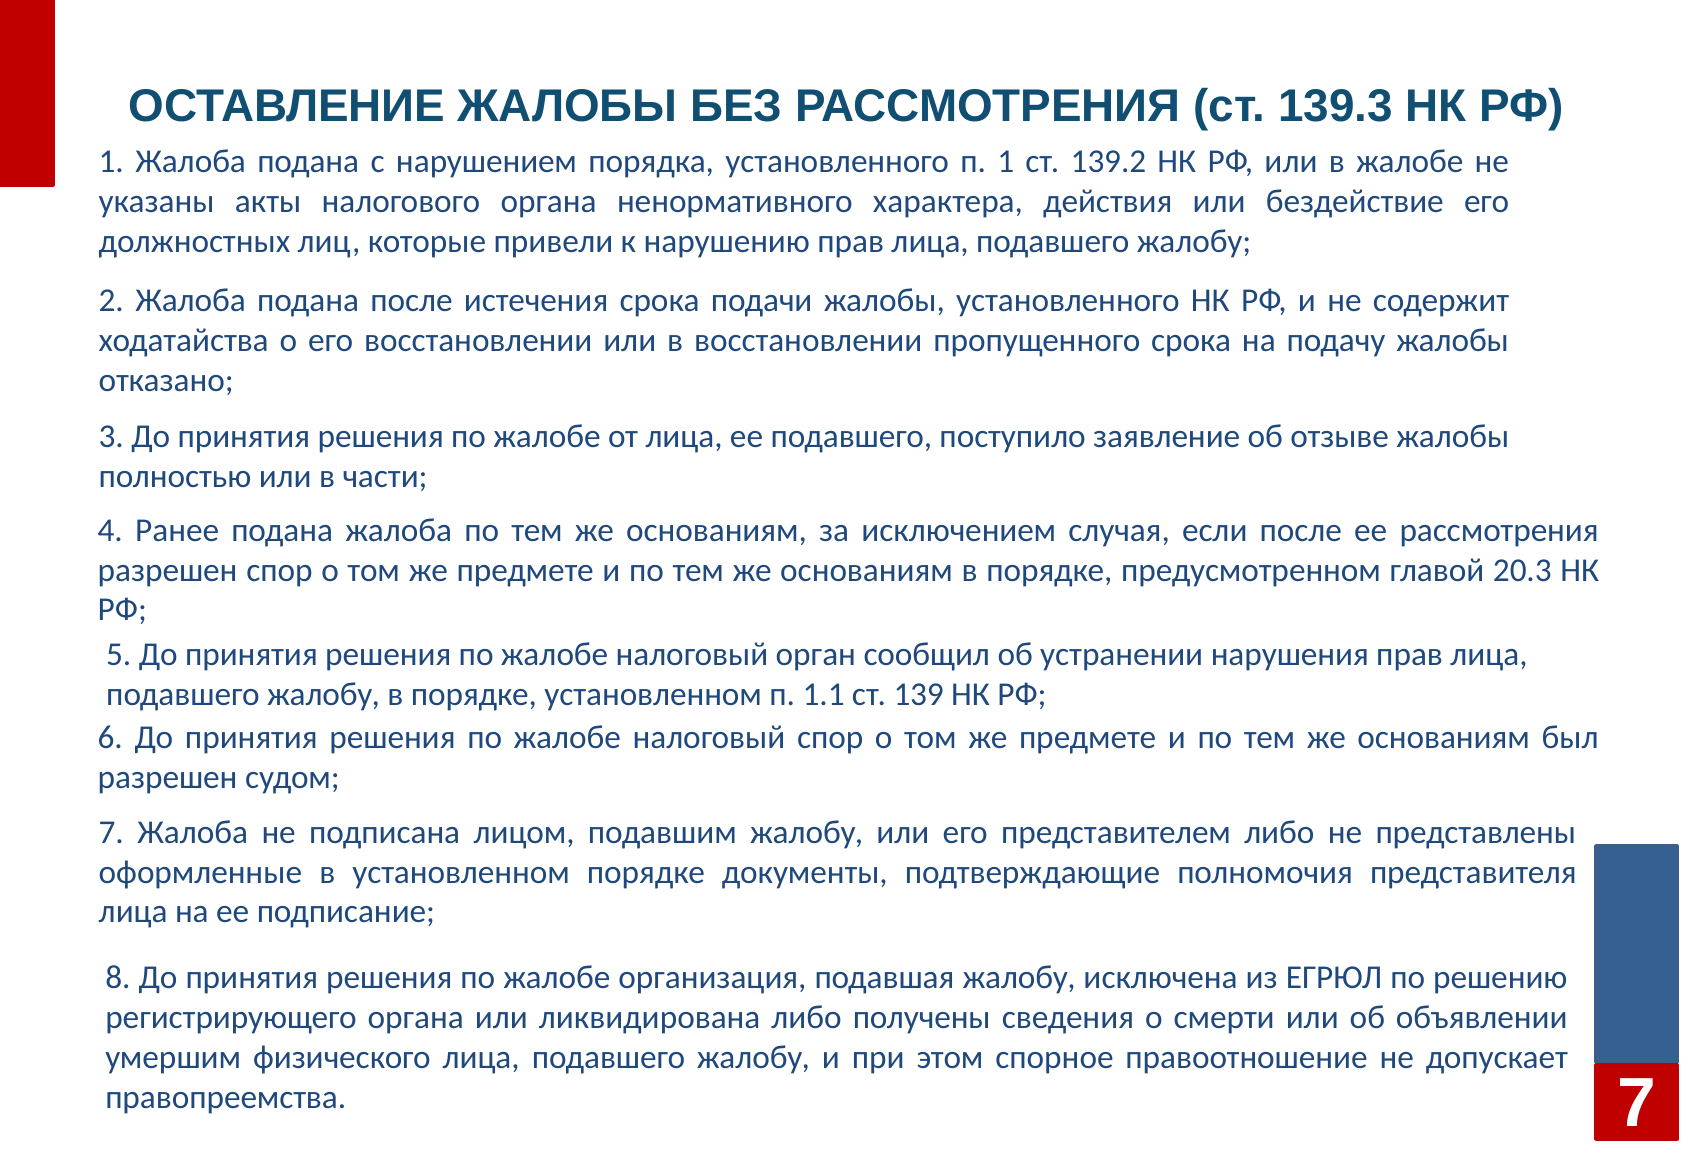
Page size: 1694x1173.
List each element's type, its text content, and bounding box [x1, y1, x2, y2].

text_box 5. До принятия решения по жалобе налоговый орган сообщил об устранении нарушения прав лица, подавшего жалобу, в порядке, установленном п. 1.1 ст. 139 НК РФ; [91, 635, 1552, 708]
text_box 4. Ранее подана жалоба по тем же основаниям, за исключением случая, если после ее рассмотрения разрешен спор о том же предмете и по тем же основаниям в порядке, предусмотренном главой 20.3 НК РФ; [83, 500, 1616, 635]
text_box 2. Жалоба подана после истечения срока подачи жалобы, установленного НК РФ, и не содержит ходатайства о его восстановлении или в восстановлении пропущенного срока на подачу жалобы отказано; [83, 270, 1526, 405]
text_box 8. До принятия решения по жалобе организация, подавшая жалобу, исключена из ЕГРЮЛ по решению регистрирующего органа или ликвидирована либо получены сведения о смерти или об объявлении умершим физического лица, подавшего жалобу, и при этом спорное правоотношение не допускает правопреемства. [90, 948, 1585, 1123]
title ОСТАВЛЕНИЕ ЖАЛОБЫ БЕЗ РАССМОТРЕНИЯ (ст. 139.3 НК РФ) [119, 52, 1574, 155]
text_box 3. До принятия решения по жалобе от лица, ее подавшего, поступило заявление об отзыве жалобы полностью или в части; [83, 406, 1543, 500]
slide_number 7 [1593, 1067, 1681, 1130]
text_box 1. Жалоба подана с нарушением порядка, установленного п. 1 ст. 139.2 НК РФ, или в жалобе не указаны акты налогового органа ненормативного характера, действия или бездействие его должностных лиц, которые привели к нарушению прав лица, подавшего жалобу; [83, 131, 1526, 266]
text_box 6. До принятия решения по жалобе налоговый спор о том же предмете и по тем же основаниям был разрешен судом; [83, 708, 1616, 803]
text_box 7. Жалоба не подписана лицом, подавшим жалобу, или его представителем либо не представлены оформленные в установленном порядке документы, подтверждающие полномочия представителя лица на ее подписание; [83, 802, 1594, 937]
